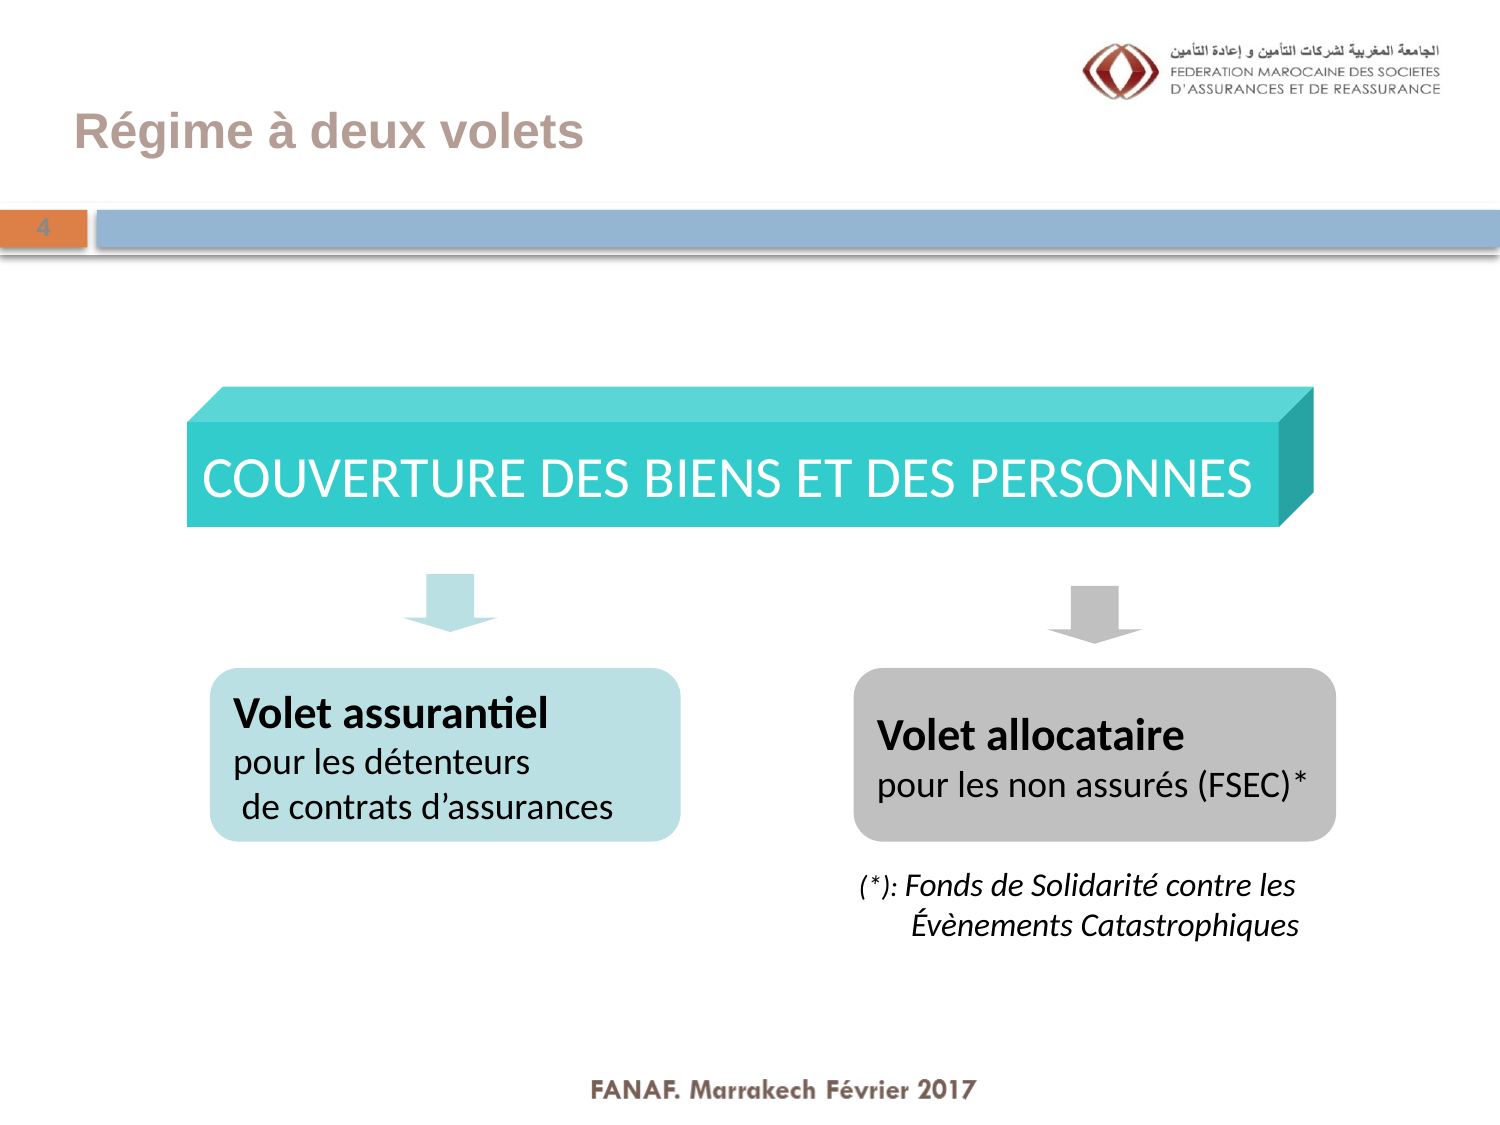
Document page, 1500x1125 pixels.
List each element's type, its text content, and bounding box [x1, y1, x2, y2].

text_box [1046, 585, 1143, 644]
slide_number 4 [0, 208, 88, 249]
text_box COUVERTURE DES BIENS ET DES PERSONNES [187, 386, 1314, 528]
picture [1031, 0, 1500, 153]
text_box (*): Fonds de Solidarité contre les Évènements Catastrophiques [843, 855, 1370, 950]
title Régime à deux volets [58, 46, 1397, 210]
picture [572, 1062, 995, 1125]
text_box [402, 574, 499, 633]
text_box Volet assurantiel pour les détenteurs de contrats d’assurances [209, 667, 681, 842]
text_box Volet allocataire pour les non assurés (FSEC)* [853, 667, 1337, 842]
